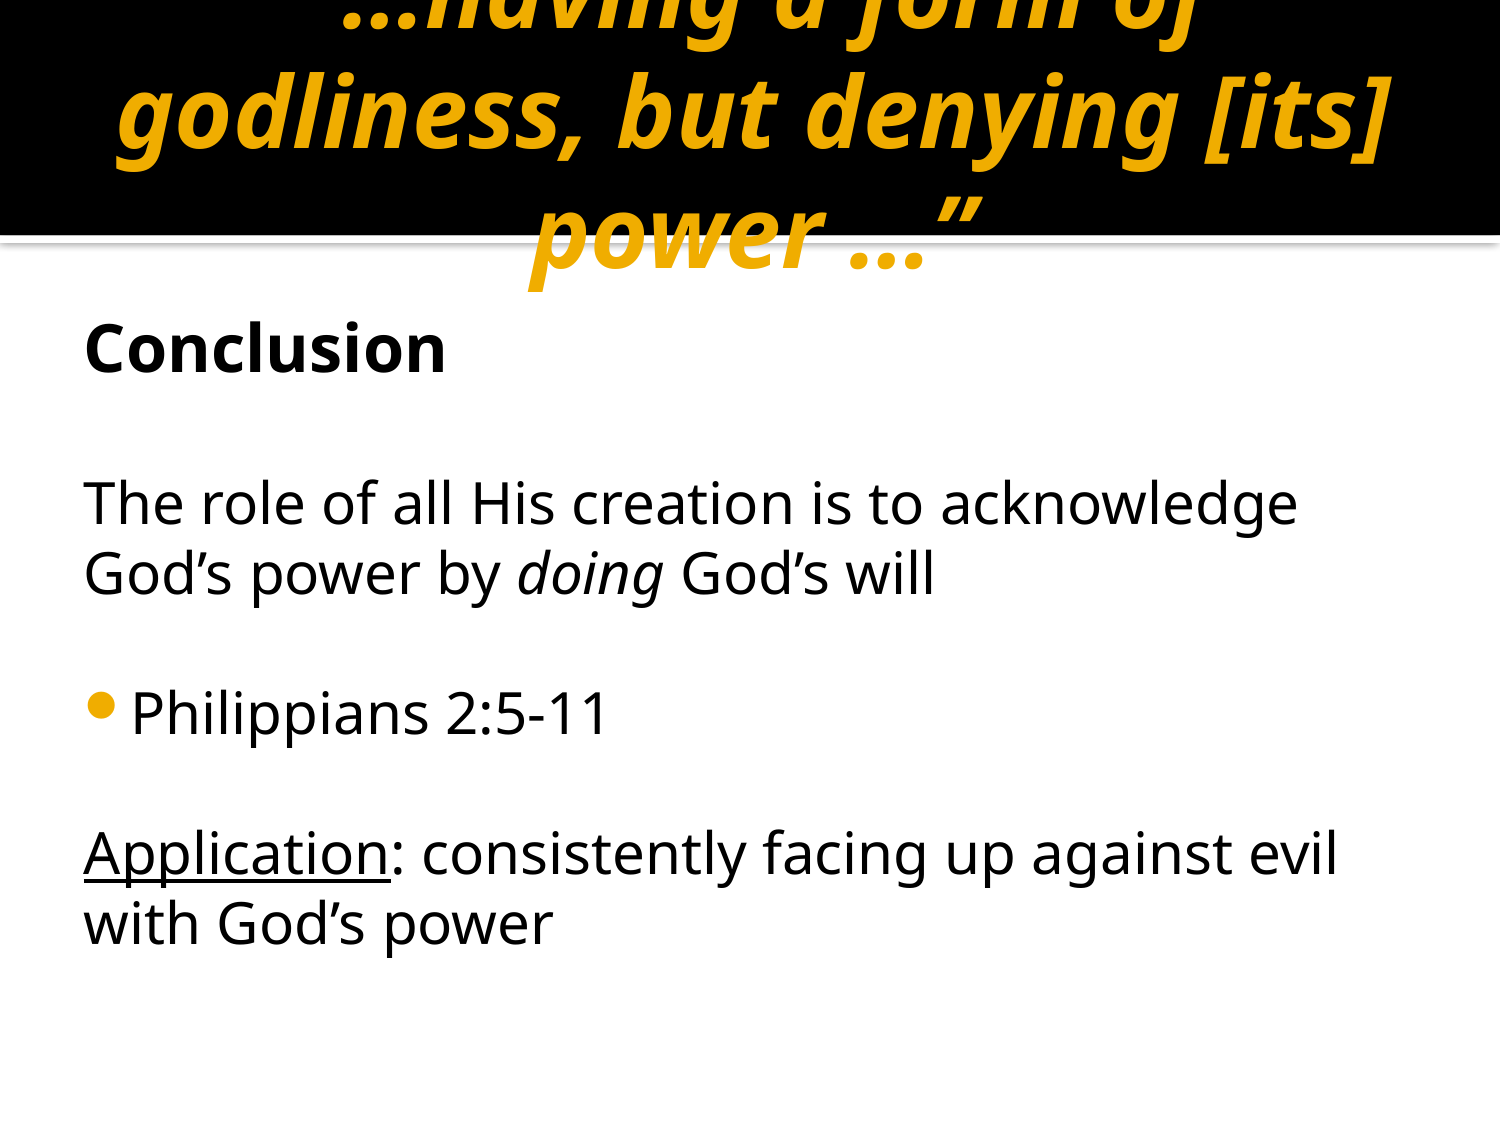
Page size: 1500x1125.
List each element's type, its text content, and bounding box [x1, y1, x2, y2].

title “…having a form of godliness, but denying [its] power …” [75, 25, 1425, 192]
list Conclusion The role of all His creation is to acknowledge God’s power by doing God’s will Philippians 2:5-11 Application: consistently facing up against evil with God’s power [74, 290, 1426, 1100]
